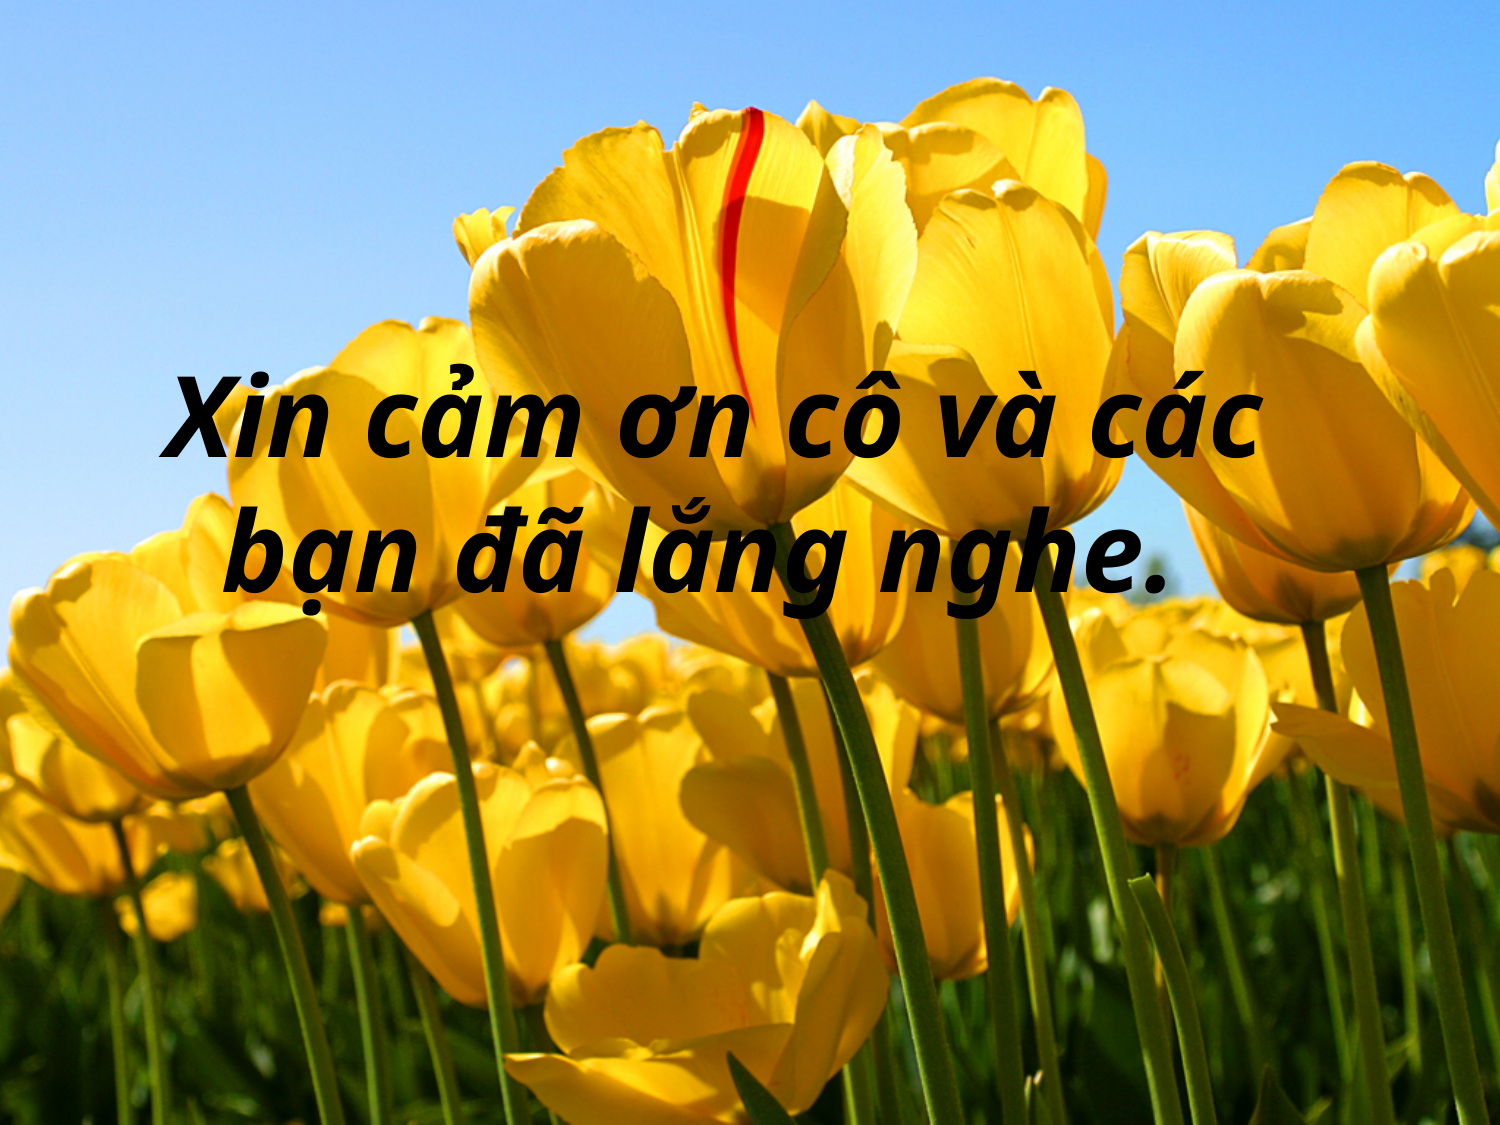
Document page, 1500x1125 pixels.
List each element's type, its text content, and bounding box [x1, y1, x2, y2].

picture [0, 0, 1500, 1125]
list Xin cảm ơn cô và các bạn đã lắng nghe. [150, 337, 1500, 1080]
